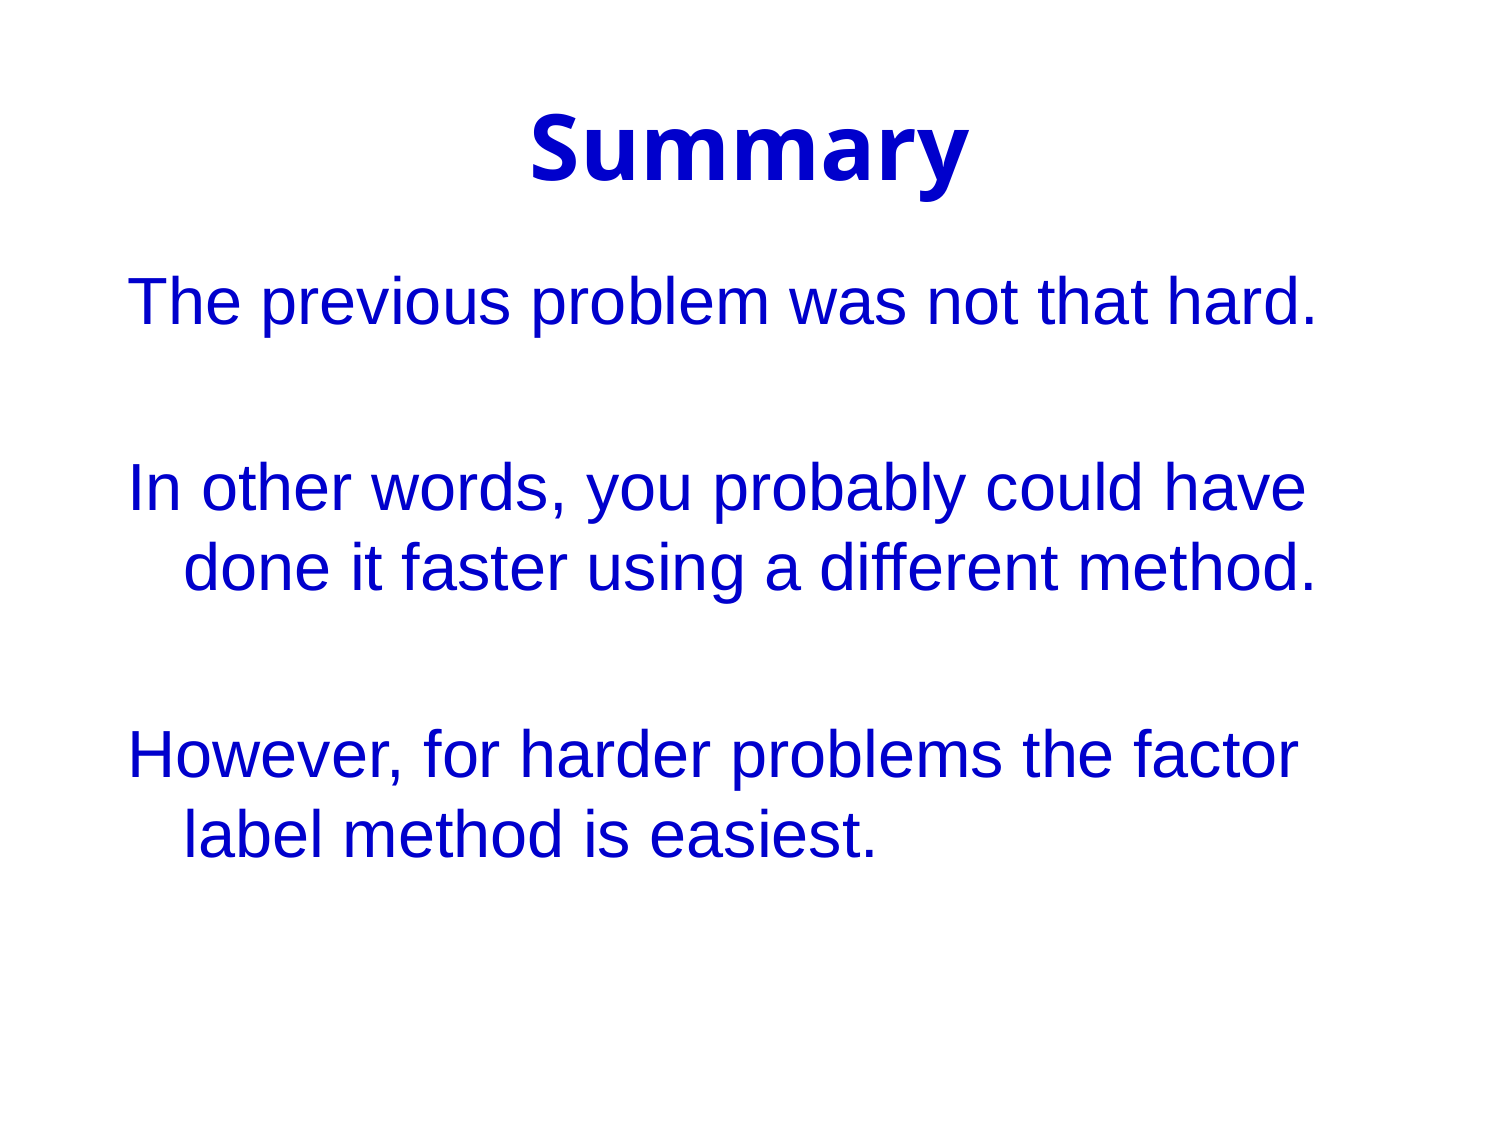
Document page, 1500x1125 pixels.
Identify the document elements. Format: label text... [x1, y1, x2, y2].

title Summary [112, 50, 1388, 238]
list The previous problem was not that hard. In other words, you probably could have done it faster using a different method. However, for harder problems the factor label method is easiest. [112, 249, 1388, 1000]
